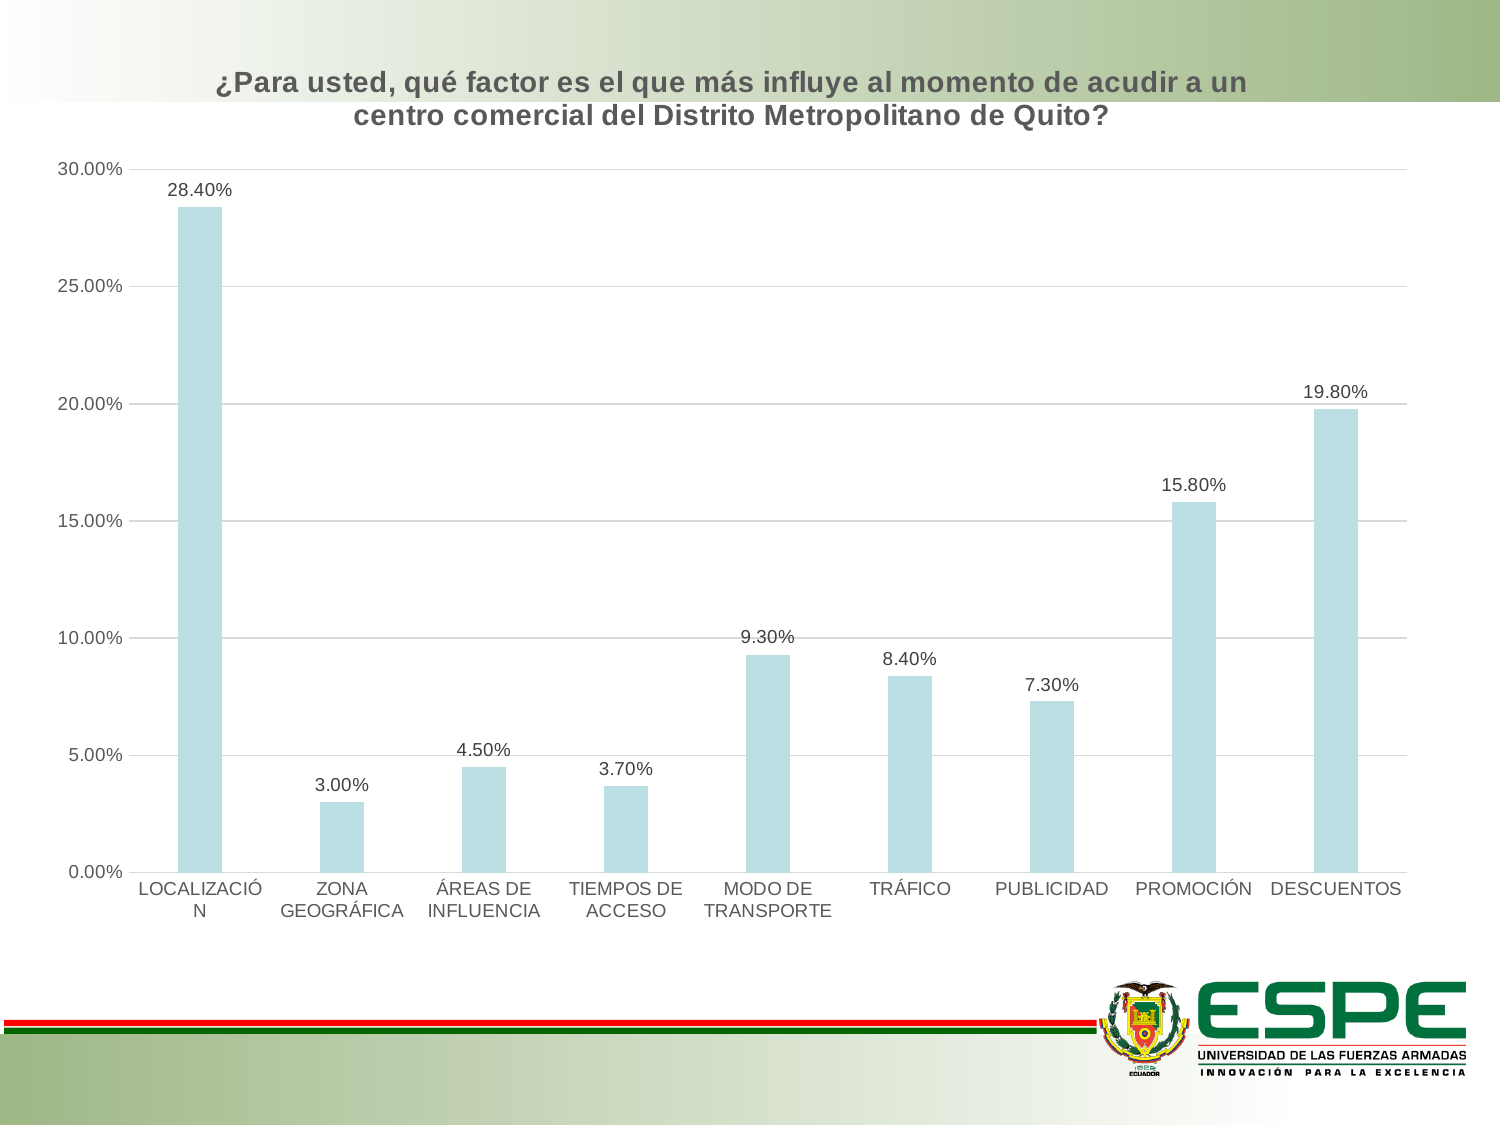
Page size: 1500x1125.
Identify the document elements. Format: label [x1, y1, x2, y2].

picture [1099, 981, 1466, 1076]
chart [29, 30, 1436, 941]
